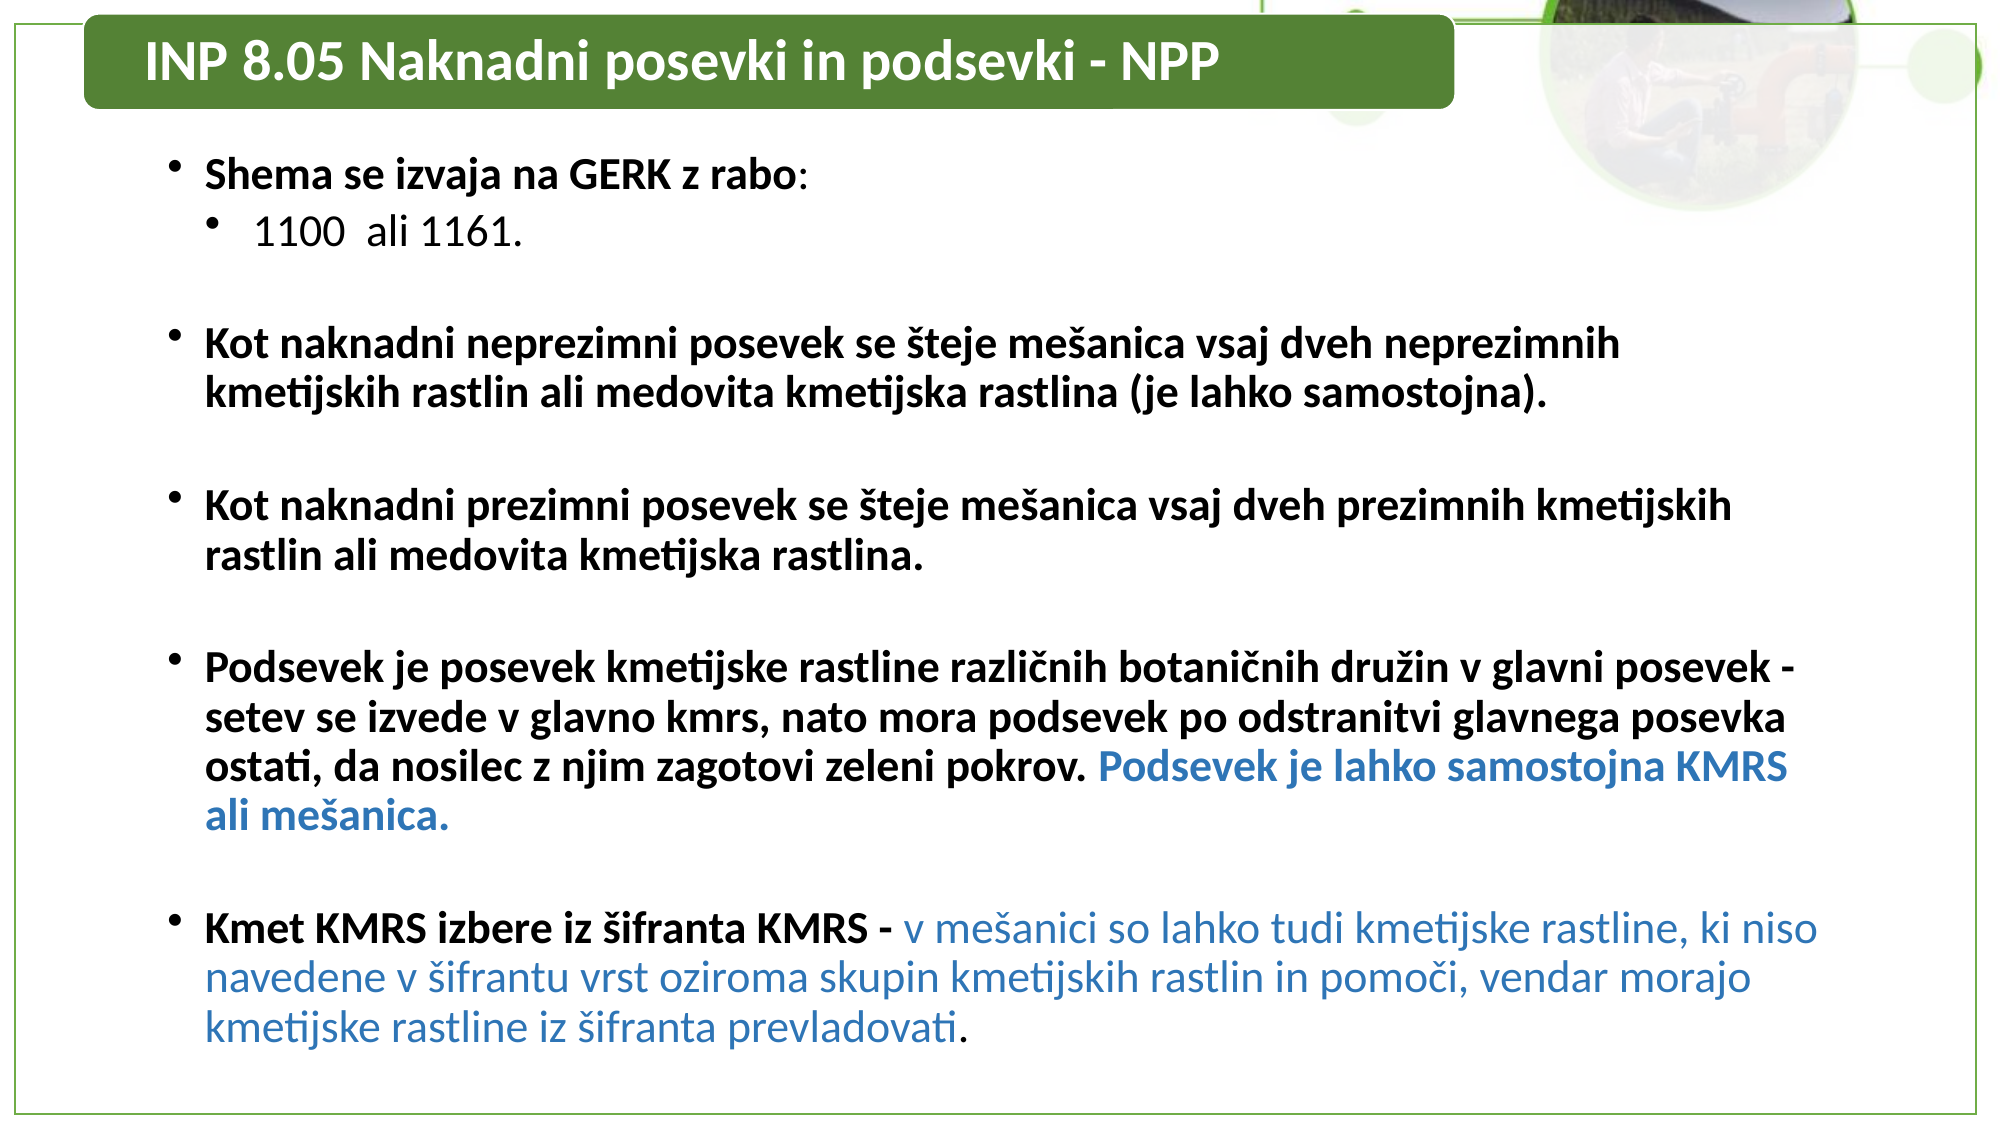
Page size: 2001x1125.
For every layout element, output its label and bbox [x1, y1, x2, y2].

text_box [15, 13, 1977, 1114]
picture [0, 0, 2001, 1125]
